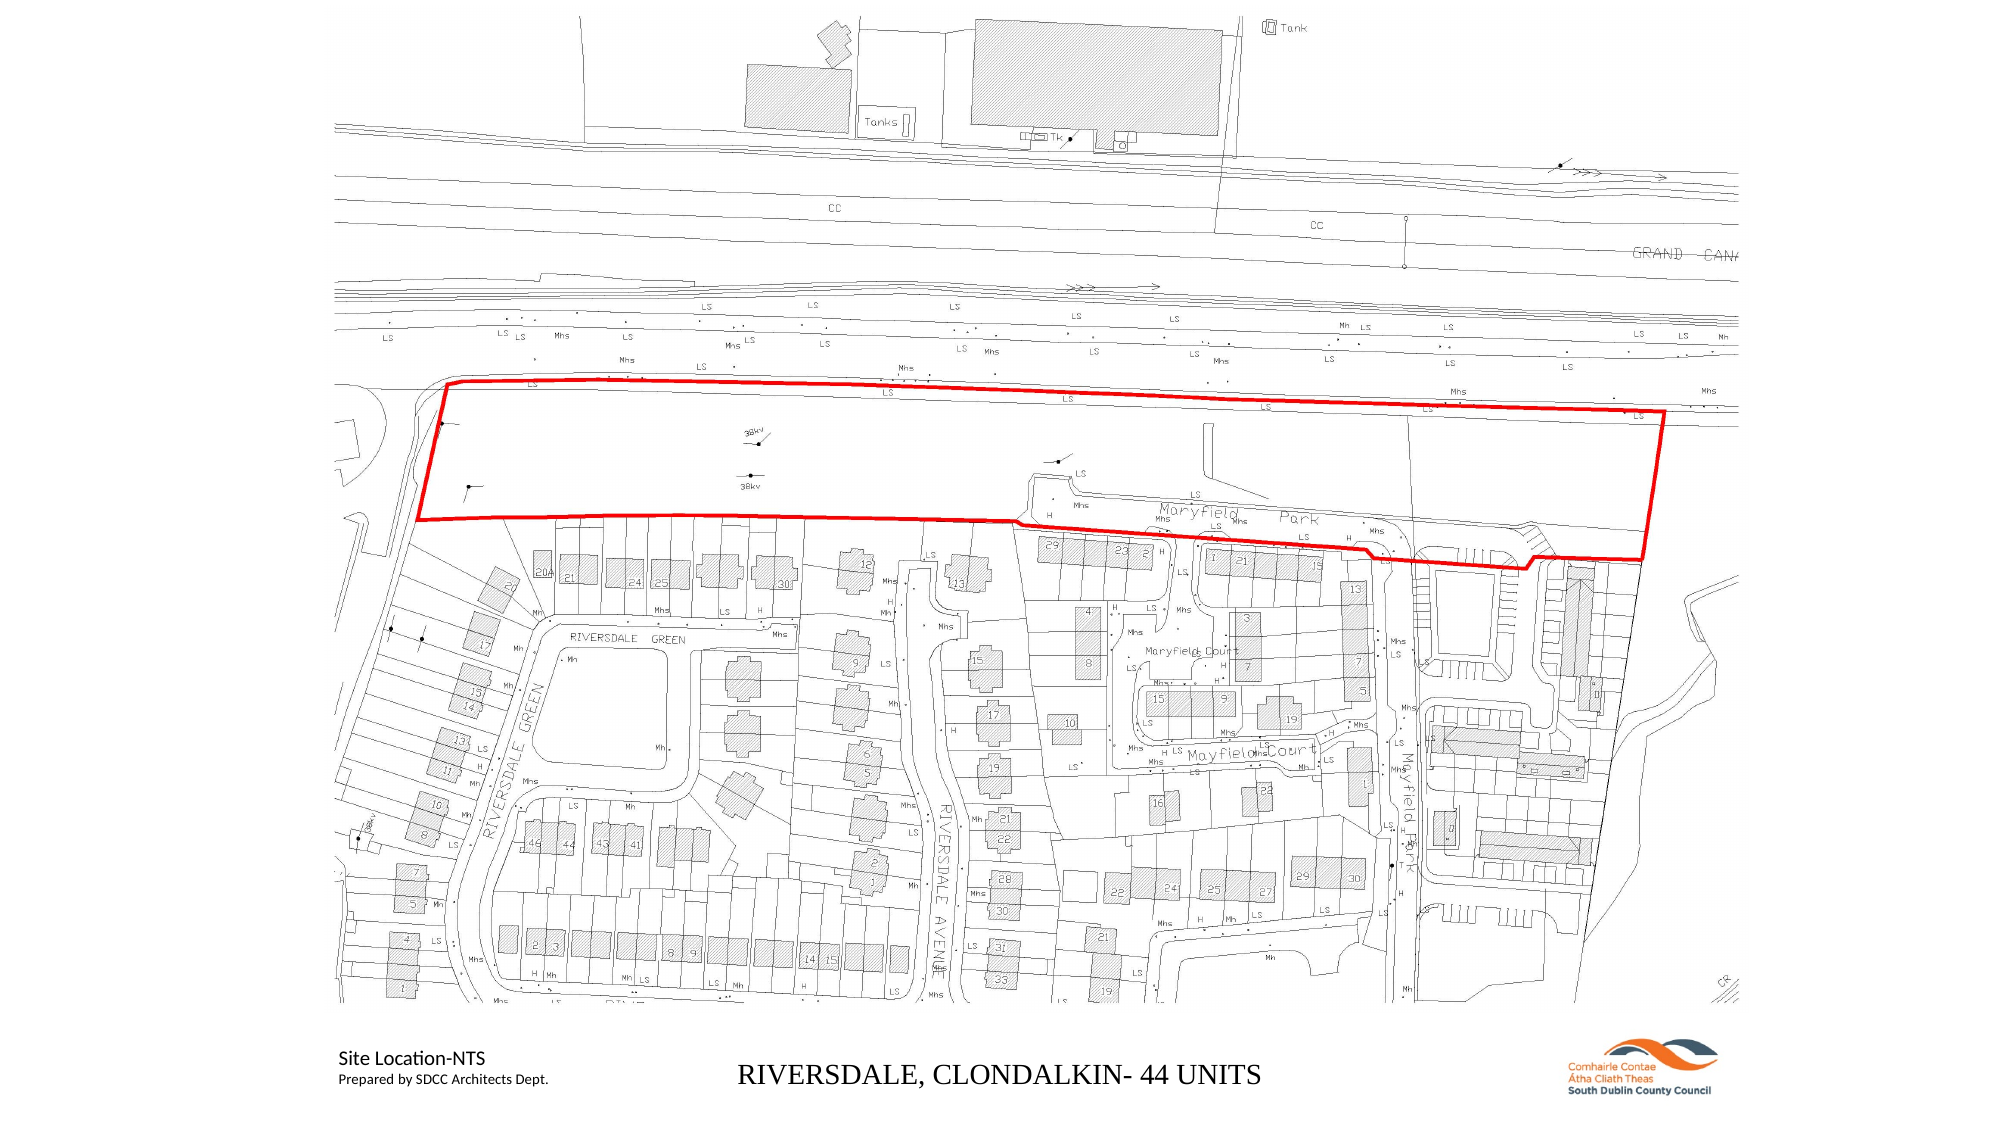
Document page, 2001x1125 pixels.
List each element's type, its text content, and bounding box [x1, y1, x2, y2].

footer RIVERSDALE, CLONDALKIN- 44 UNITS [662, 1042, 1338, 1103]
picture [324, 5, 1749, 1125]
text_box Site Location-NTS Prepared by SDCC Architects Dept. [324, 1037, 692, 1095]
